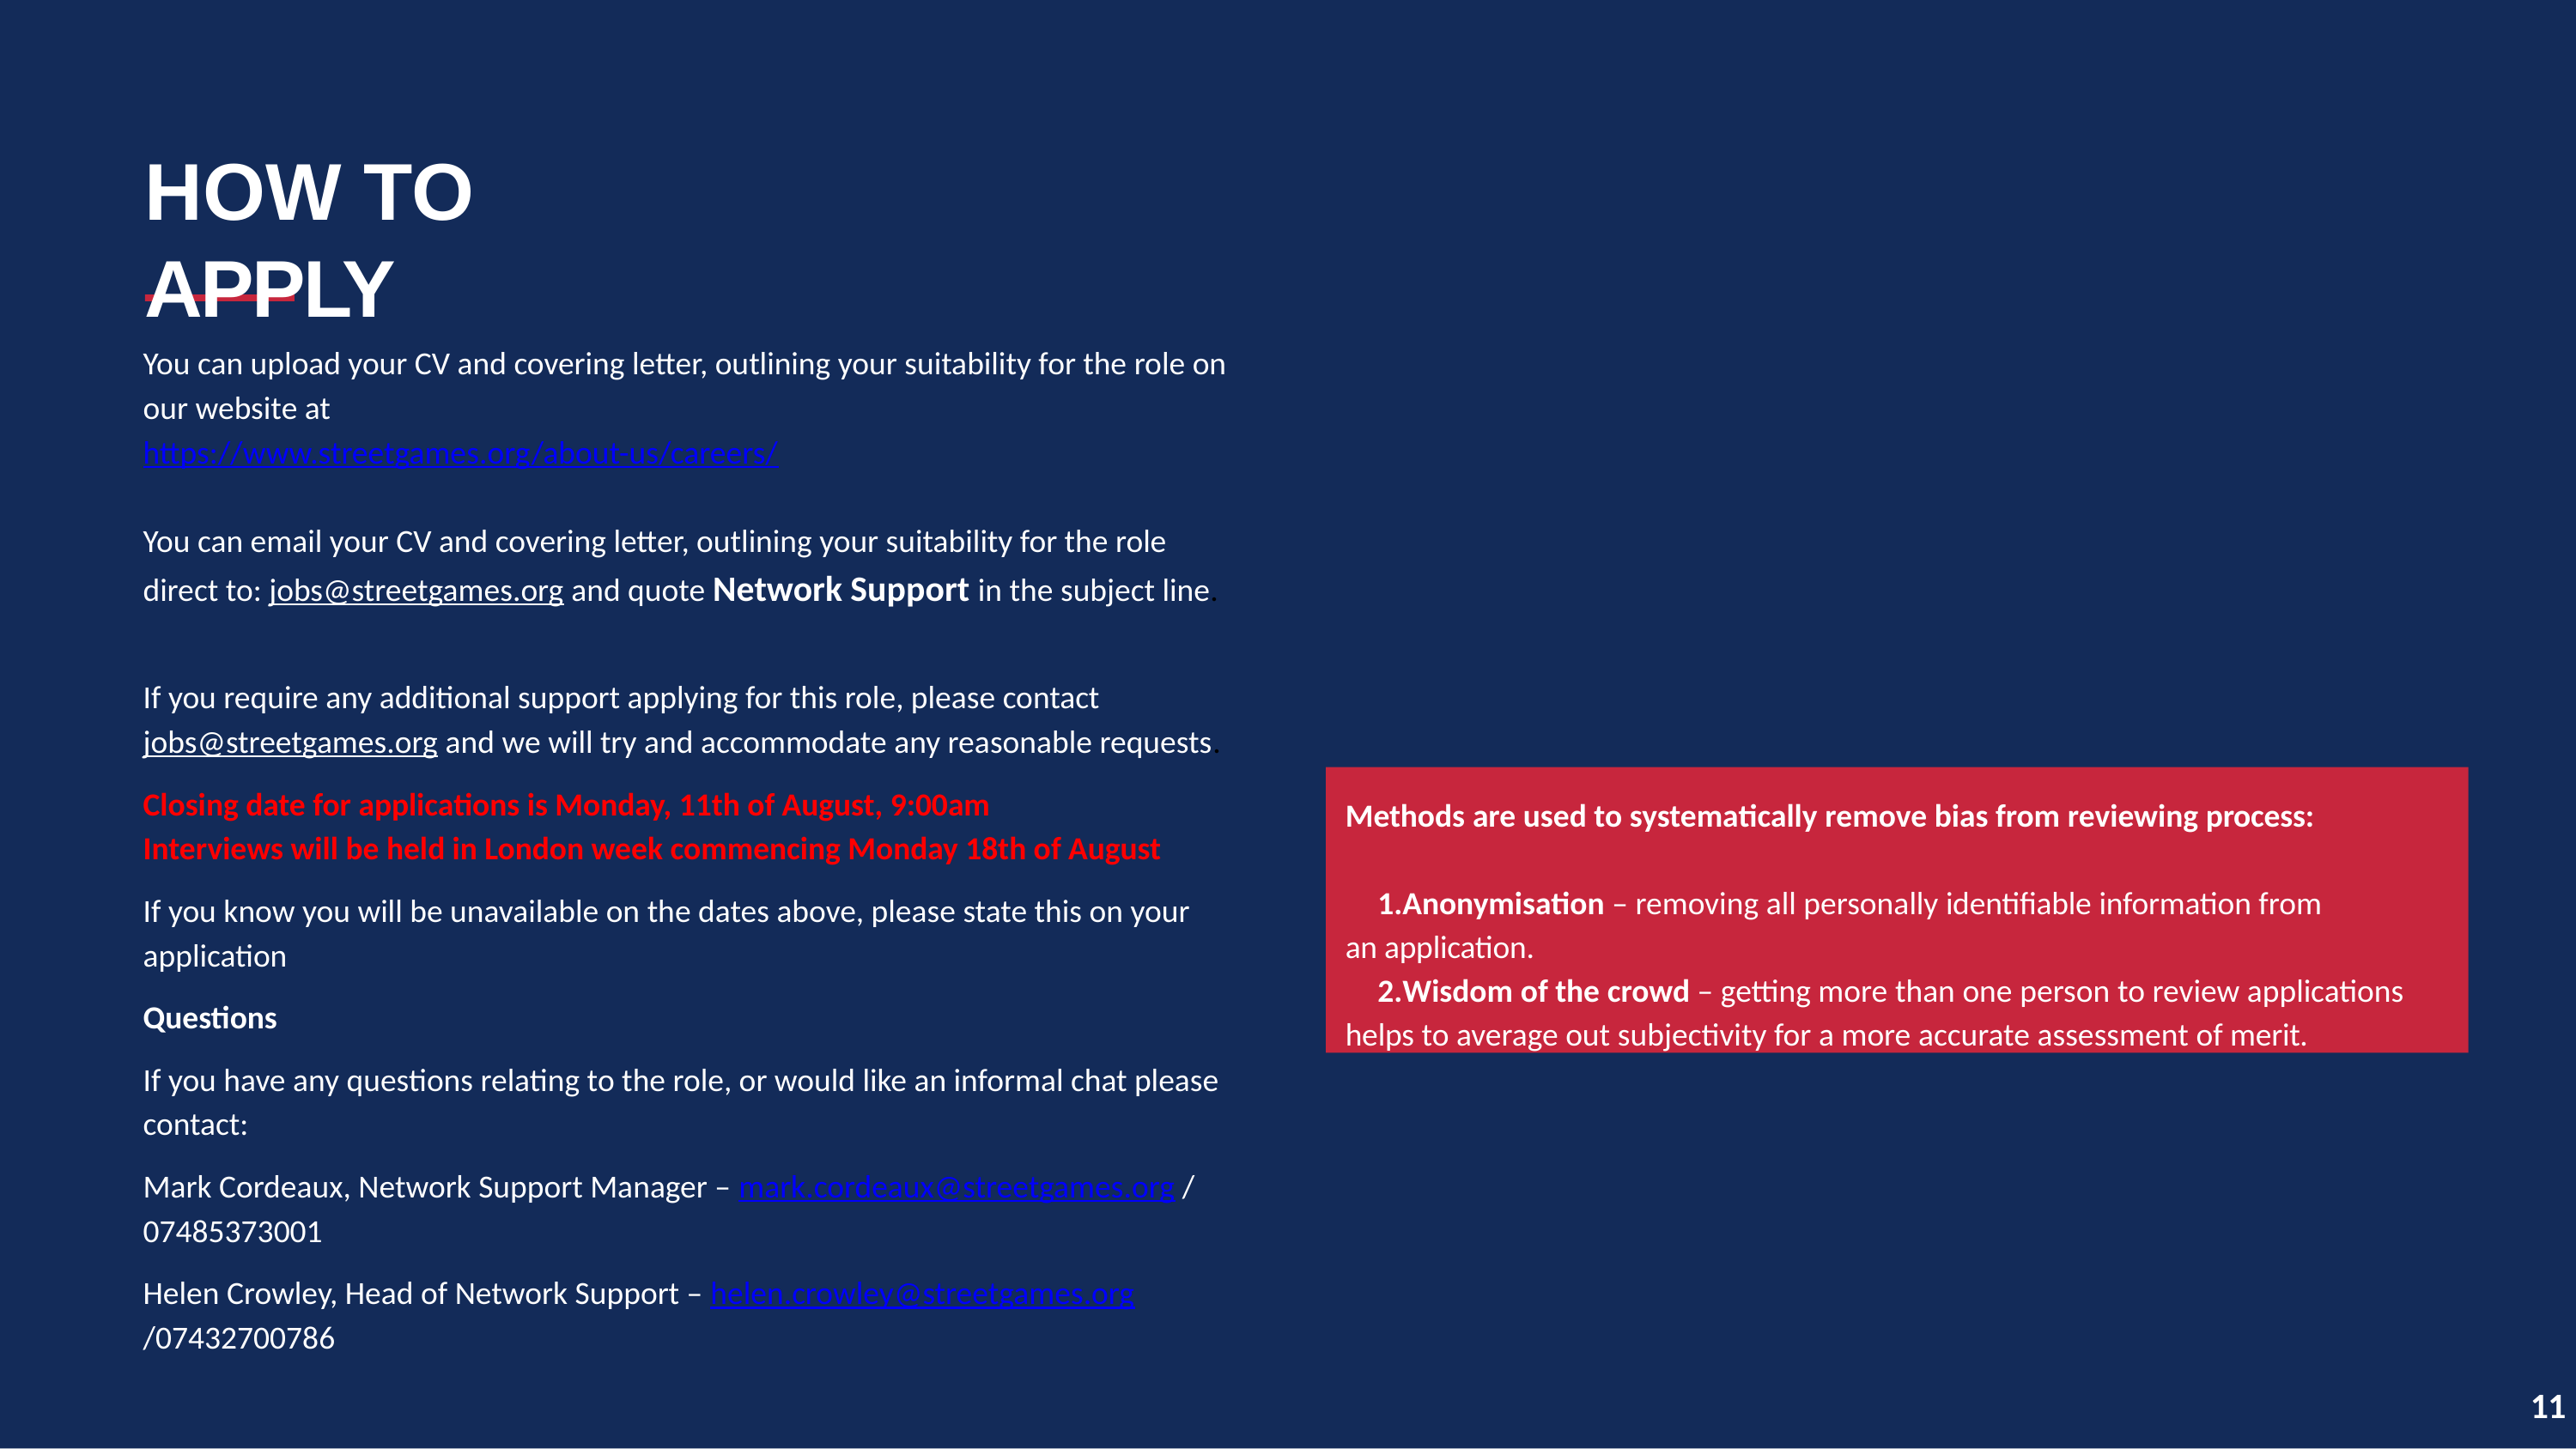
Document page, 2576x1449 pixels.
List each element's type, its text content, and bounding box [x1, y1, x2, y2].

title HOW TO APPLY [143, 137, 736, 329]
text_box Methods are used to systematically remove bias from reviewing process: Anonymisation – removing all personally identifiable information from an application. Wisdom of the crowd – getting more than one person to review applications helps to average out subjectivity for a more accurate assessment of merit. [1326, 767, 2469, 1053]
slide_number 11 [2517, 1390, 2573, 1449]
text_box You can upload your CV and covering letter, outlining your suitability for the role on our website at https://www.streetgames.org/about-us/careers/ You can email your CV and covering letter, outlining your suitability for the role direct to: jobs@streetgames.org and quote Network Support in the subject line. If you require any additional support applying for this role, please contact jobs@streetgames.org and we will try and accommodate any reasonable requests. Closing date for applications is Monday, 11th of August, 9:00am Interviews will be held in London week commencing Monday 18th of August If you know you will be unavailable on the dates above, please state this on your application Questions If you have any questions relating to the role, or would like an informal chat please contact: Mark Cordeaux, Network Support Manager – mark.cordeaux@streetgames.org / 07485373001 Helen Crowley, Head of Network Support – helen.crowley@streetgames.org /07432700786 [143, 329, 1250, 1418]
